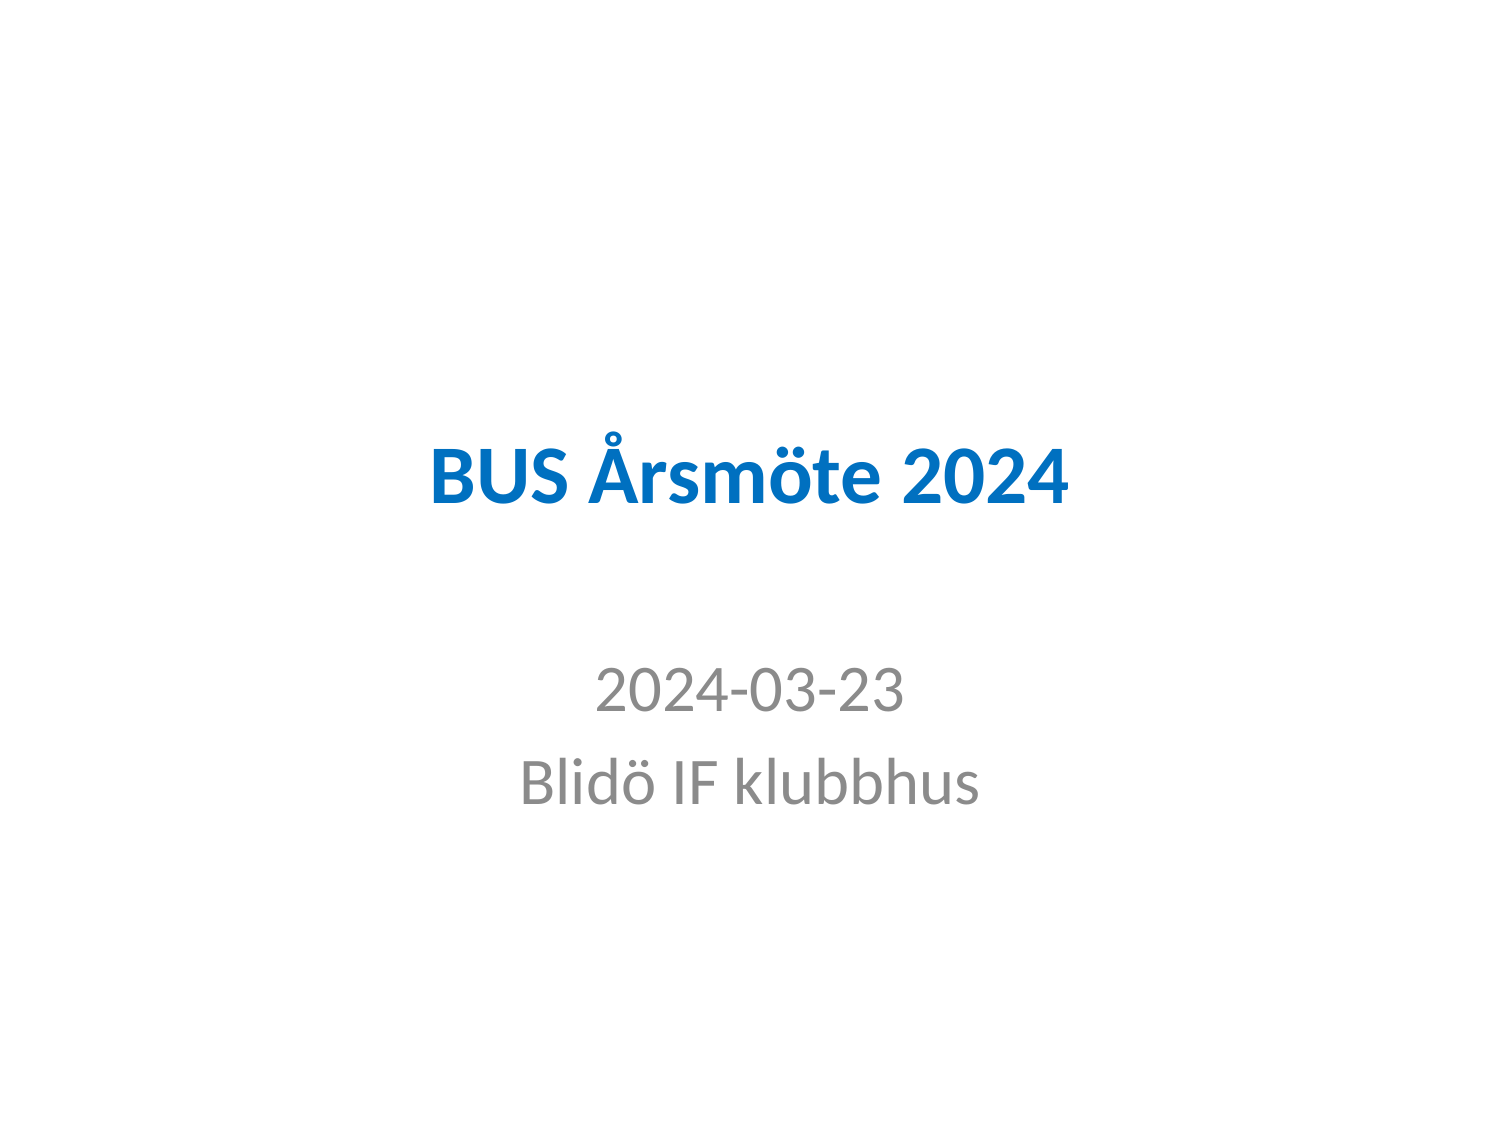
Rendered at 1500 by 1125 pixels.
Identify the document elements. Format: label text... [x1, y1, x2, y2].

title BUS Årsmöte 2024 [112, 349, 1388, 591]
subtitle 2024-03-23 Blidö IF klubbhus [225, 637, 1275, 925]
